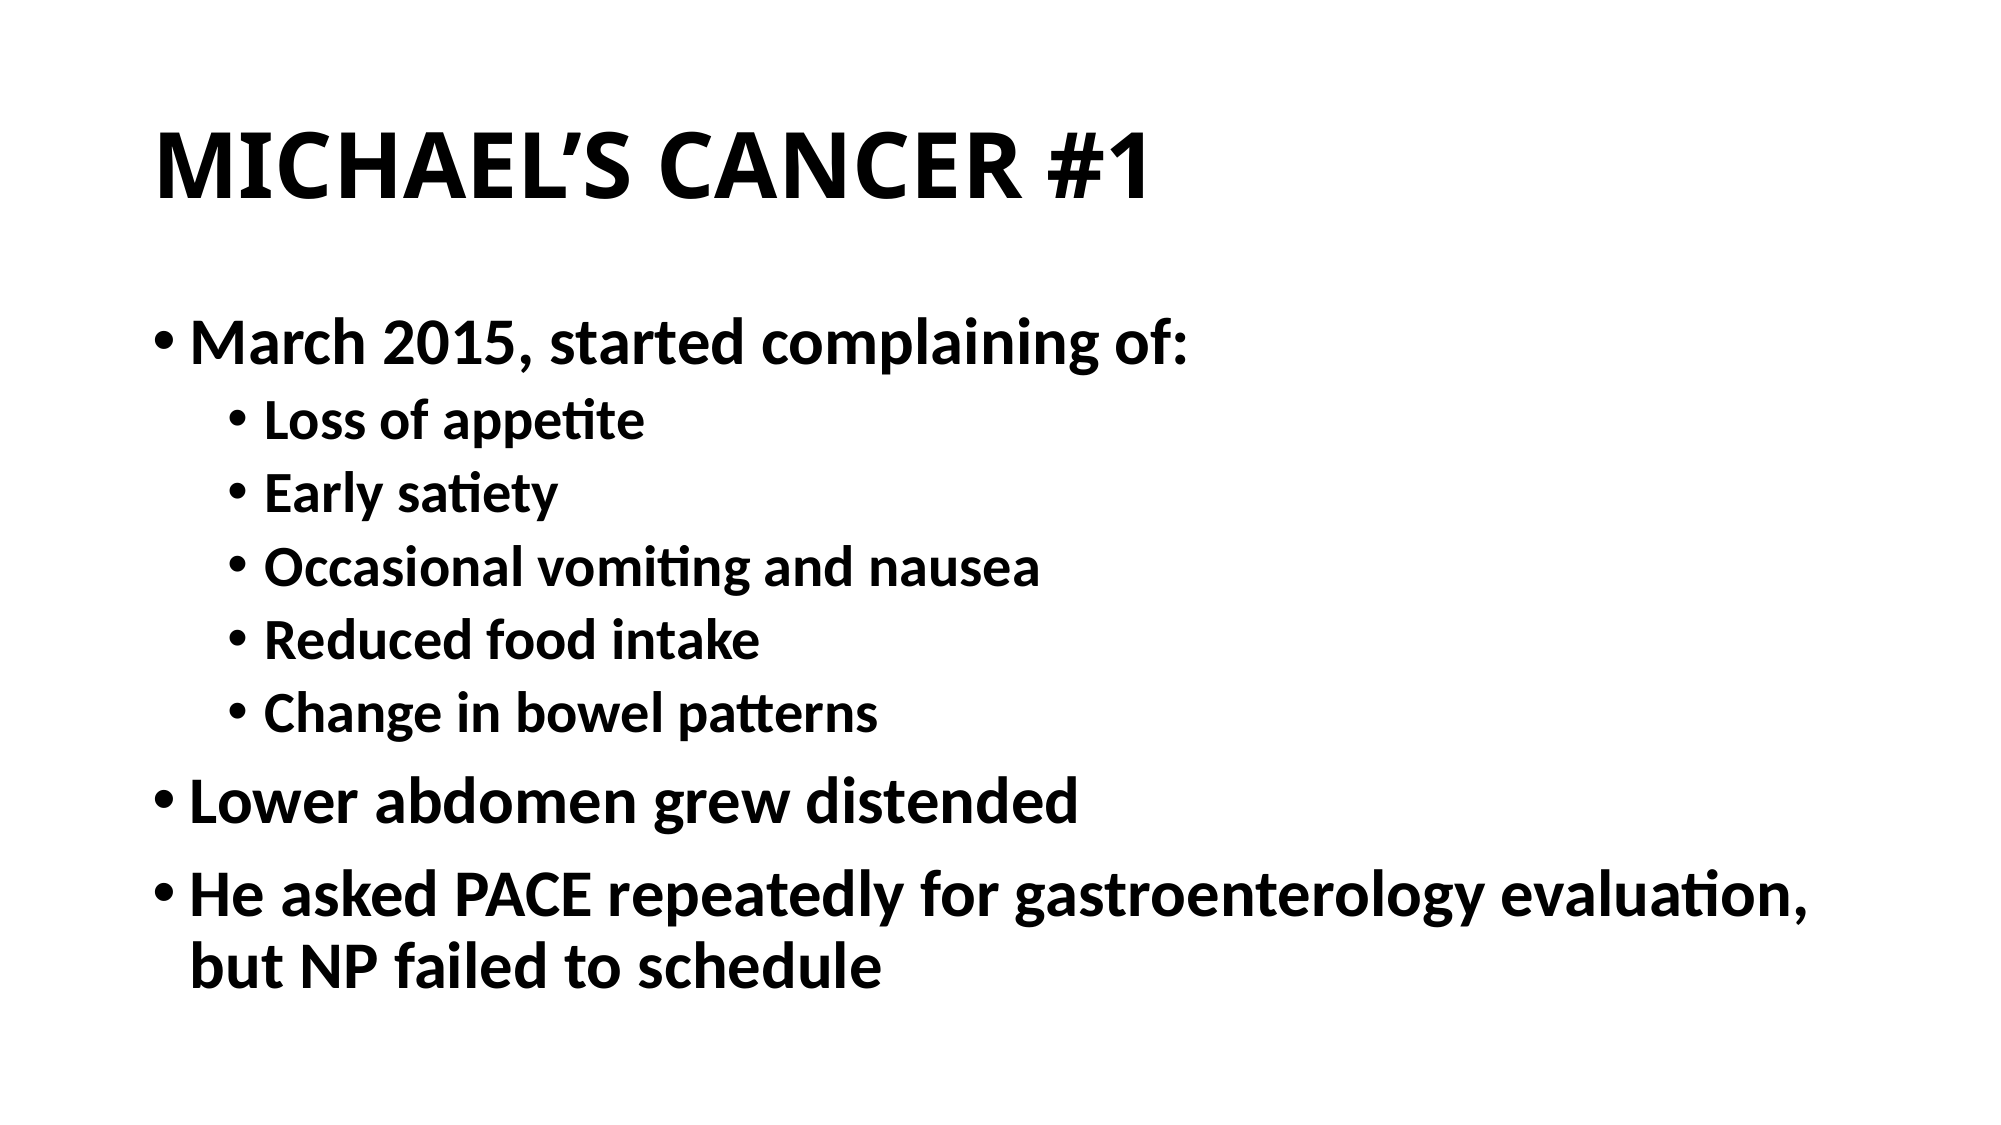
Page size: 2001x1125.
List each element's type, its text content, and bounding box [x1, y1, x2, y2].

title MICHAEL’S CANCER #1 [137, 59, 1863, 278]
list March 2015, started complaining of: Loss of appetite Early satiety Occasional vomiting and nausea Reduced food intake Change in bowel patterns Lower abdomen grew distended He asked PACE repeatedly for gastroenterology evaluation, but NP failed to schedule [137, 299, 1863, 1014]
